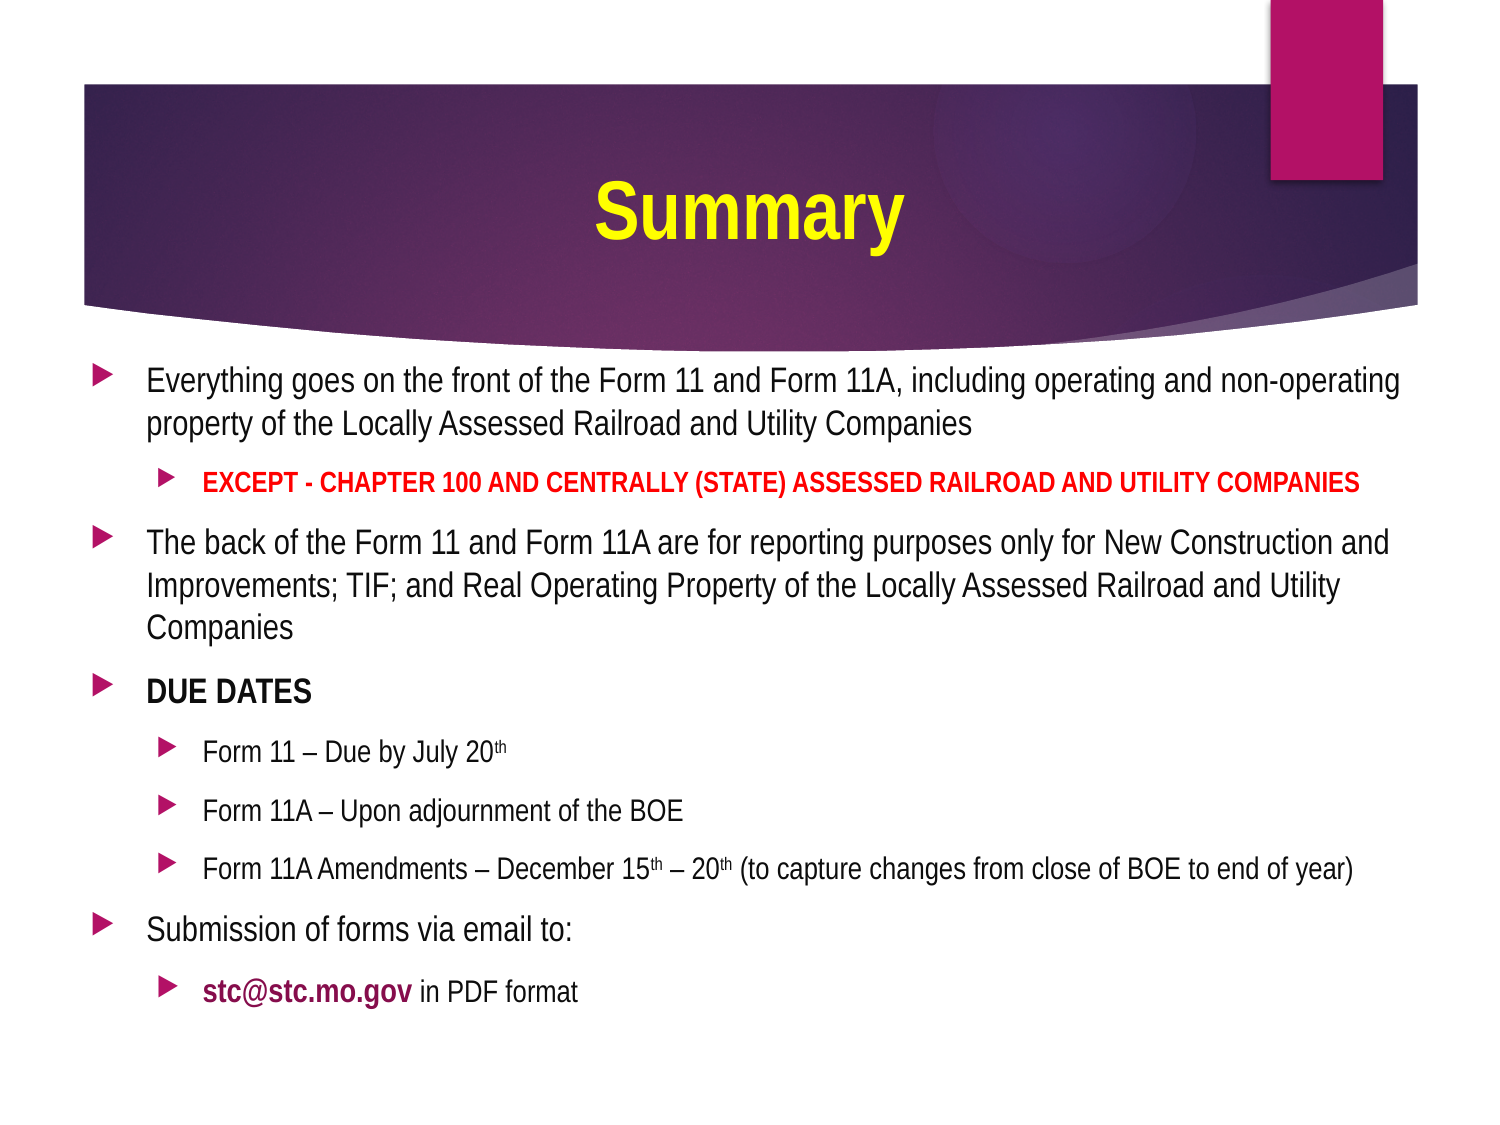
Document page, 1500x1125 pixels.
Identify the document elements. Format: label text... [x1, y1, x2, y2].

list Everything goes on the front of the Form 11 and Form 11A, including operating and non-operating property of the Locally Assessed Railroad and Utility Companies EXCEPT - CHAPTER 100 AND CENTRALLY (STATE) ASSESSED RAILROAD AND UTILITY COMPANIES The back of the Form 11 and Form 11A are for reporting purposes only for New Construction and Improvements; TIF; and Real Operating Property of the Locally Assessed Railroad and Utility Companies DUE DATES Form 11 – Due by July 20th Form 11A – Upon adjournment of the BOE Form 11A Amendments – December 15th – 20th (to capture changes from close of BOE to end of year) Submission of forms via email to: stc@stc.mo.gov in PDF format [75, 350, 1425, 1075]
title Summary [137, 99, 1363, 313]
